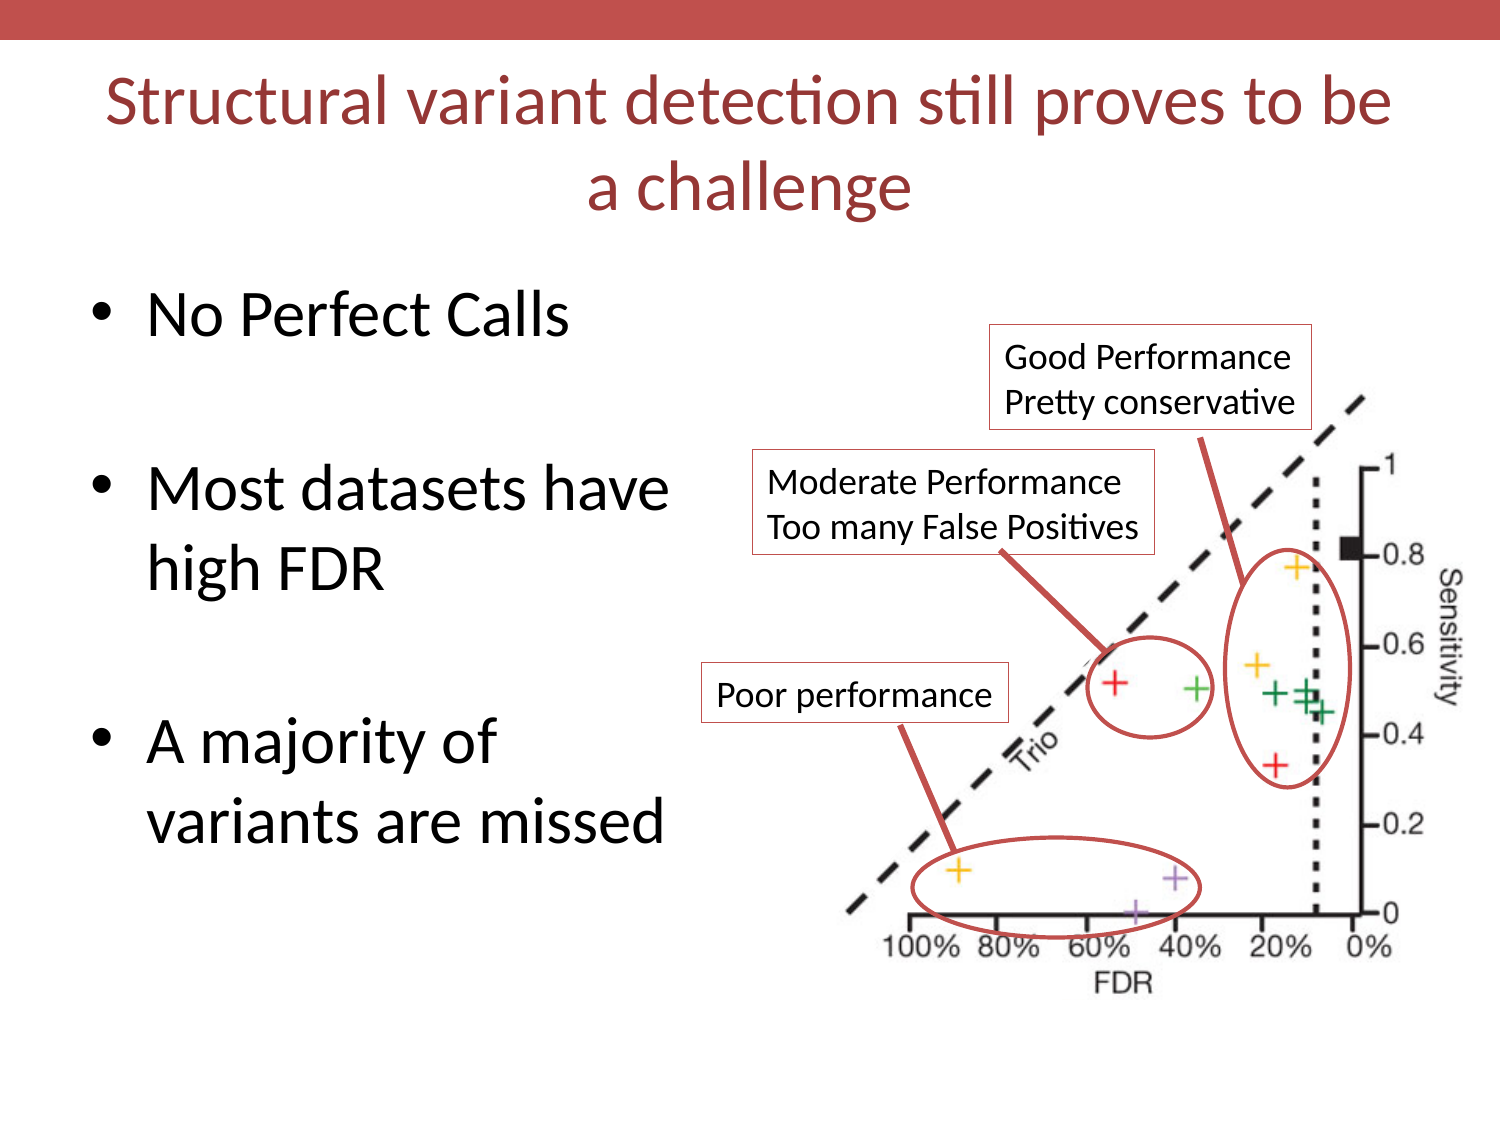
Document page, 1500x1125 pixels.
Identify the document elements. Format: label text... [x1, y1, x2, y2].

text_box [749, 449, 1213, 738]
text_box [0, 0, 1500, 40]
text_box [724, 298, 1493, 1001]
title Structural variant detection still proves to be a challenge [75, 45, 1425, 233]
list No Perfect Calls Most datasets have high FDR A majority of variants are missed [75, 262, 738, 1005]
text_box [699, 662, 1201, 938]
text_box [987, 324, 1351, 788]
